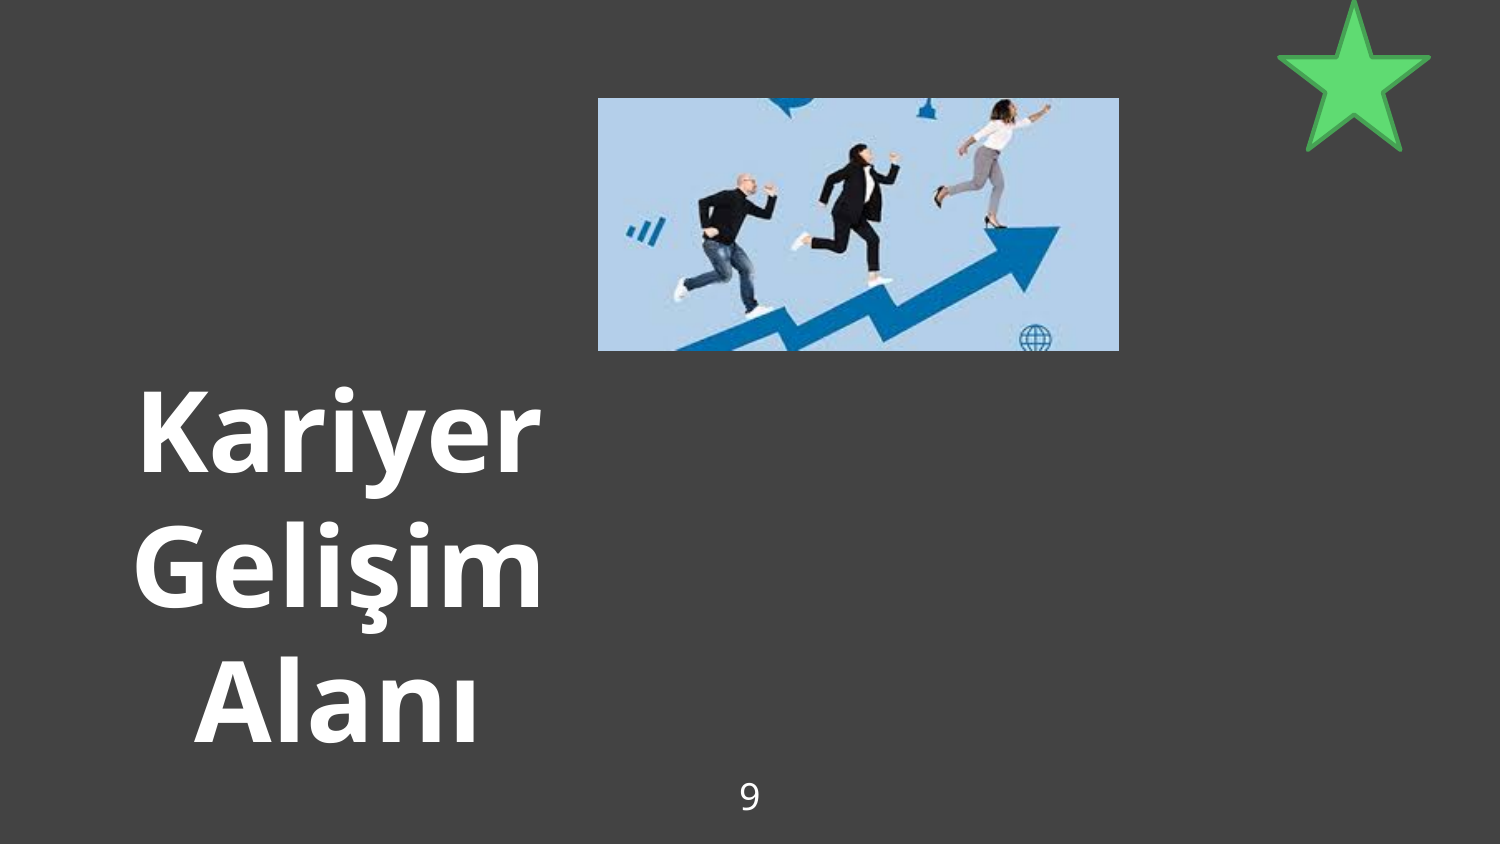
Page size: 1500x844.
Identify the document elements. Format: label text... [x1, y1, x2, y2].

title Kariyer Gelişim Alanı [30, 350, 648, 780]
text_box [1277, 0, 1432, 152]
picture [597, 98, 1119, 351]
slide_number 9 [705, 766, 795, 832]
